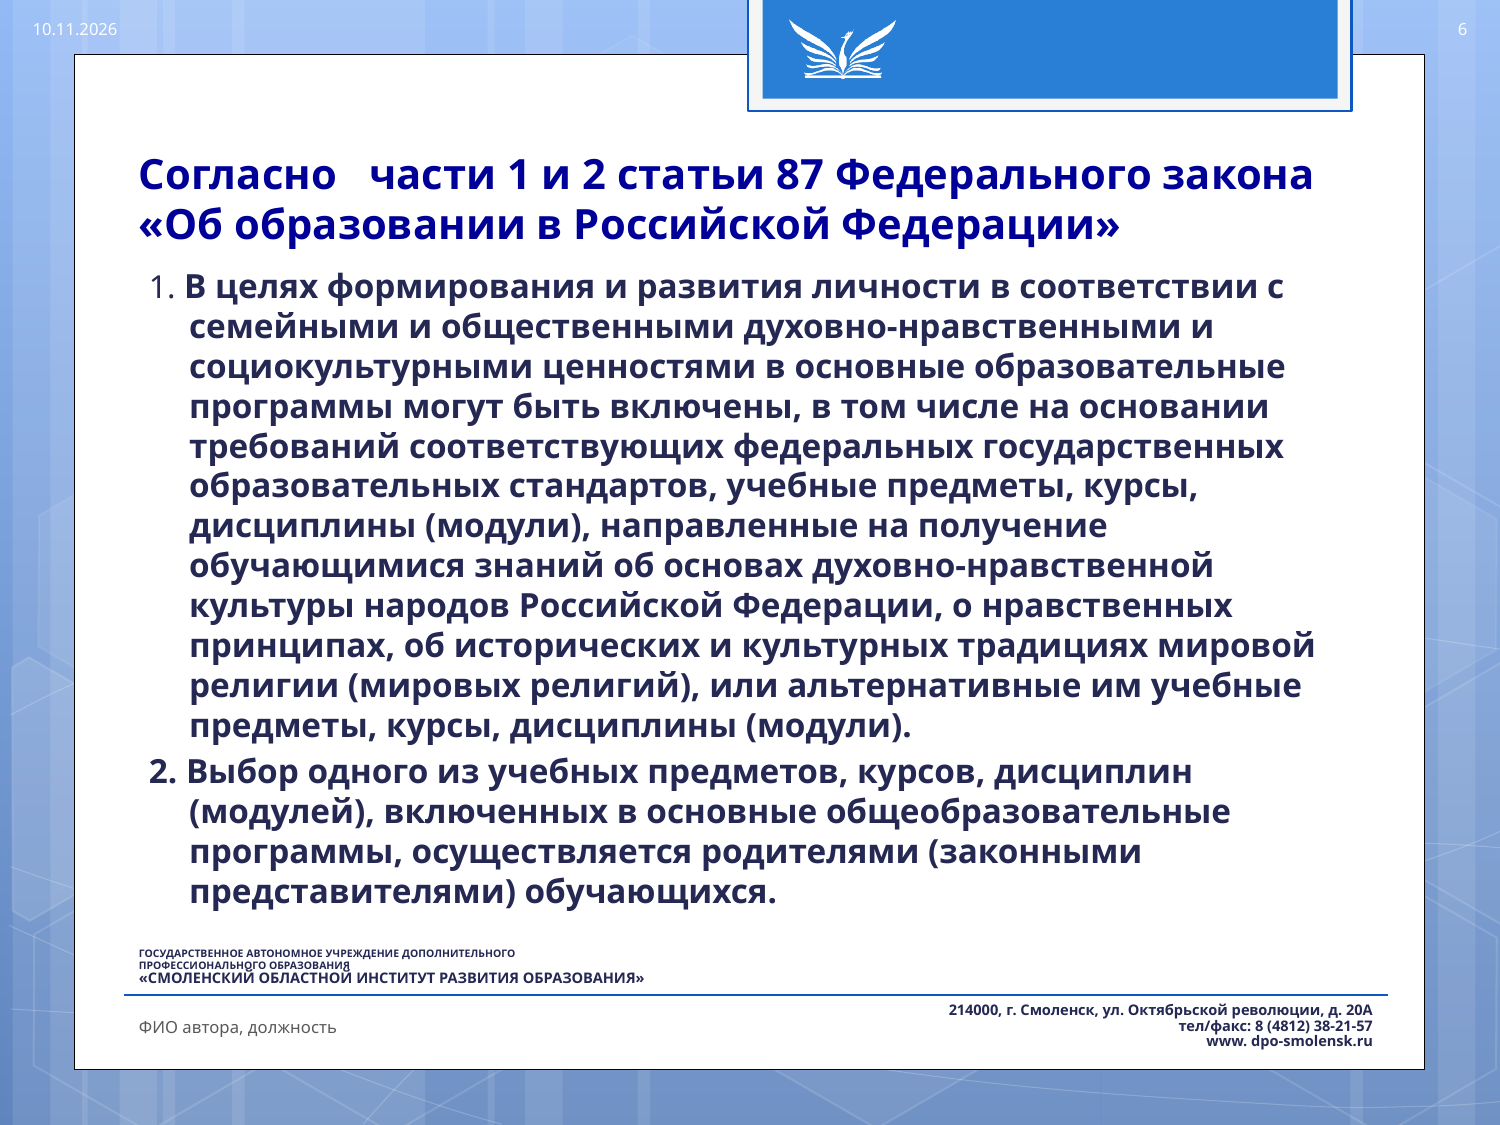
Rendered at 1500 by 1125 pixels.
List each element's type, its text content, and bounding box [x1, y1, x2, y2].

slide_number 6 [1411, 9, 1483, 51]
picture [789, 19, 896, 79]
title Согласно части 1 и 2 статьи 87 Федерального закона «Об образовании в Российской Федерации» [123, 137, 1388, 257]
list 1. В целях формирования и развития личности в соответствии с семейными и общественными духовно-нравственными и социокультурными ценностями в основные образовательные программы могут быть включены, в том числе на основании требований соответствующих федеральных государственных образовательных стандартов, учебные предметы, курсы, дисциплины (модули), направленные на получение обучающимися знаний об основах духовно-нравственной культуры народов Российской Федерации, о нравственных принципах, об исторических и культурных традициях мировой религии (мировых религий), или альтернативные им учебные предметы, курсы, дисциплины (модули). 2. Выбор одного из учебных предметов, курсов, дисциплин (модулей), включенных в основные общеобразовательные программы, осуществляется родителями (законными представителями) обучающихся. [123, 257, 1388, 929]
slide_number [17, 9, 148, 51]
footer ФИО автора, должность [123, 1009, 699, 1047]
